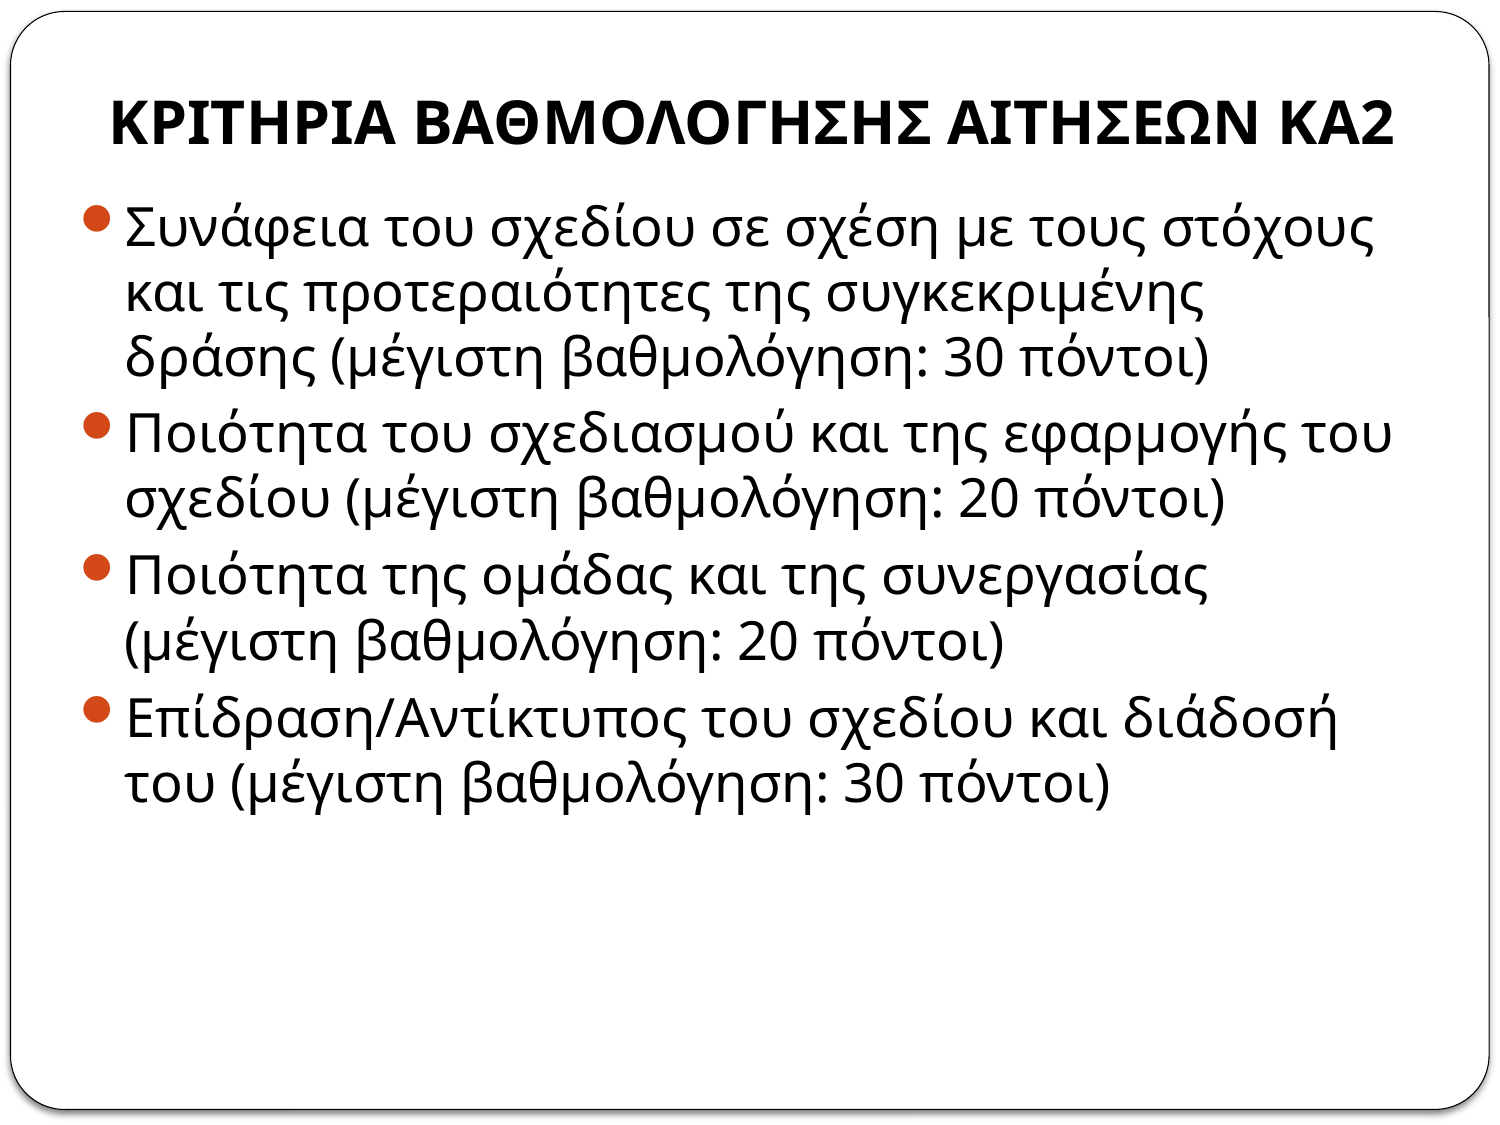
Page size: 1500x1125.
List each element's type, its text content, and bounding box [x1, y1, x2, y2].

title ΚΡΙΤΗΡΙΑ ΒΑΘΜΟΛΟΓΗΣΗΣ ΑΙΤΗΣΕΩΝ ΚΑ2 [76, 54, 1431, 173]
list Συνάφεια του σχεδίου σε σχέση με τους στόχους και τις προτεραιότητες της συγκεκριμένης δράσης (μέγιστη βαθμολόγηση: 30 πόντοι) Ποιότητα του σχεδιασμού και της εφαρμογής του σχεδίου (μέγιστη βαθμολόγηση: 20 πόντοι) Ποιότητα της ομάδας και της συνεργασίας (μέγιστη βαθμολόγηση: 20 πόντοι) Επίδραση/Αντίκτυπος του σχεδίου και διάδοσή του (μέγιστη βαθμολόγηση: 30 πόντοι) [64, 184, 1425, 1071]
